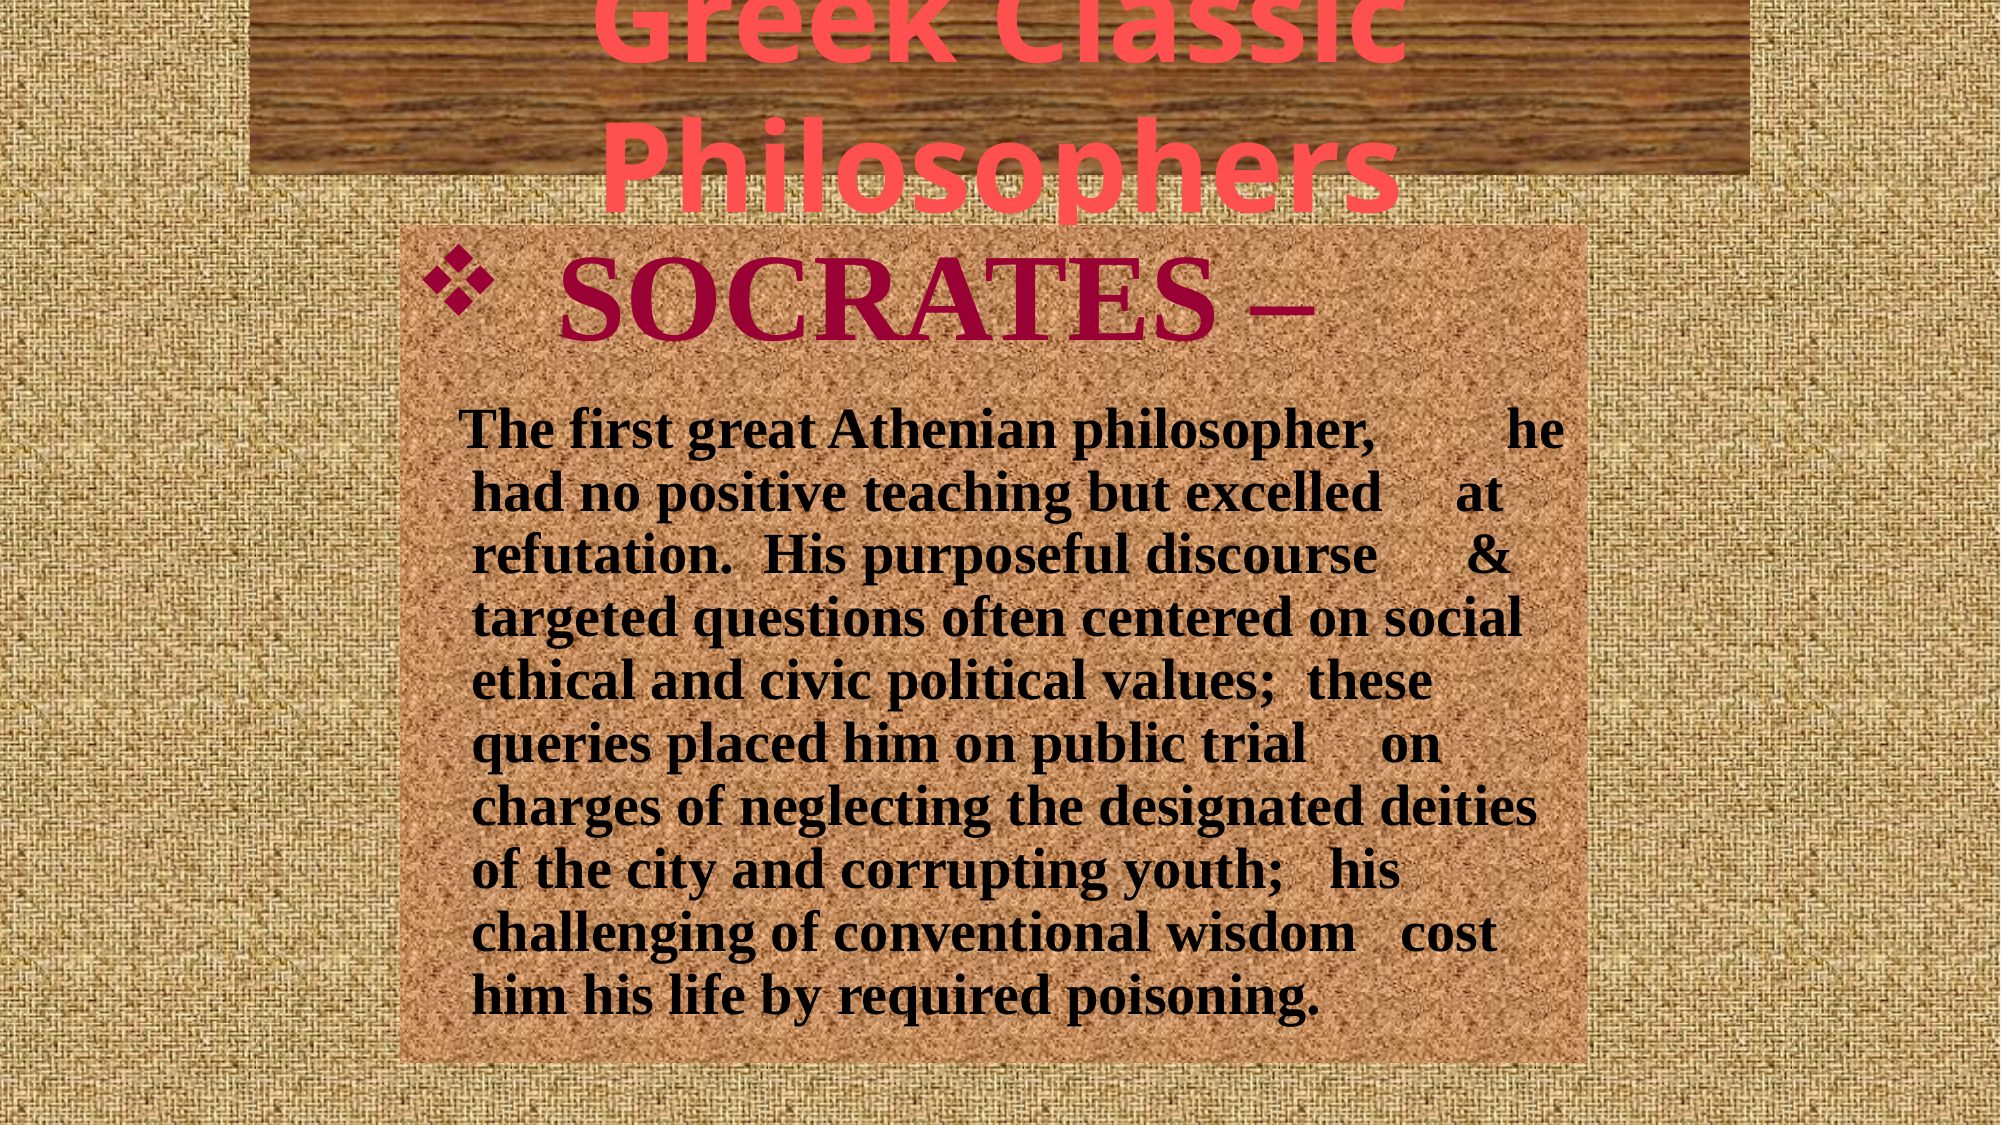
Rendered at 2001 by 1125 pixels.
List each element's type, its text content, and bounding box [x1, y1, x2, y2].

list SOCRATES – The first great Athenian philosopher, he had no positive teaching but excelled at refutation. His purposeful discourse & targeted questions often centered on social ethical and civic political values; these queries placed him on public trial on charges of neglecting the designated deities of the city and corrupting youth; his challenging of conventional wisdom cost him his life by required poisoning. [399, 224, 1588, 1063]
picture [0, 0, 2001, 1125]
title Greek Classic Philosophers [249, 0, 1751, 176]
